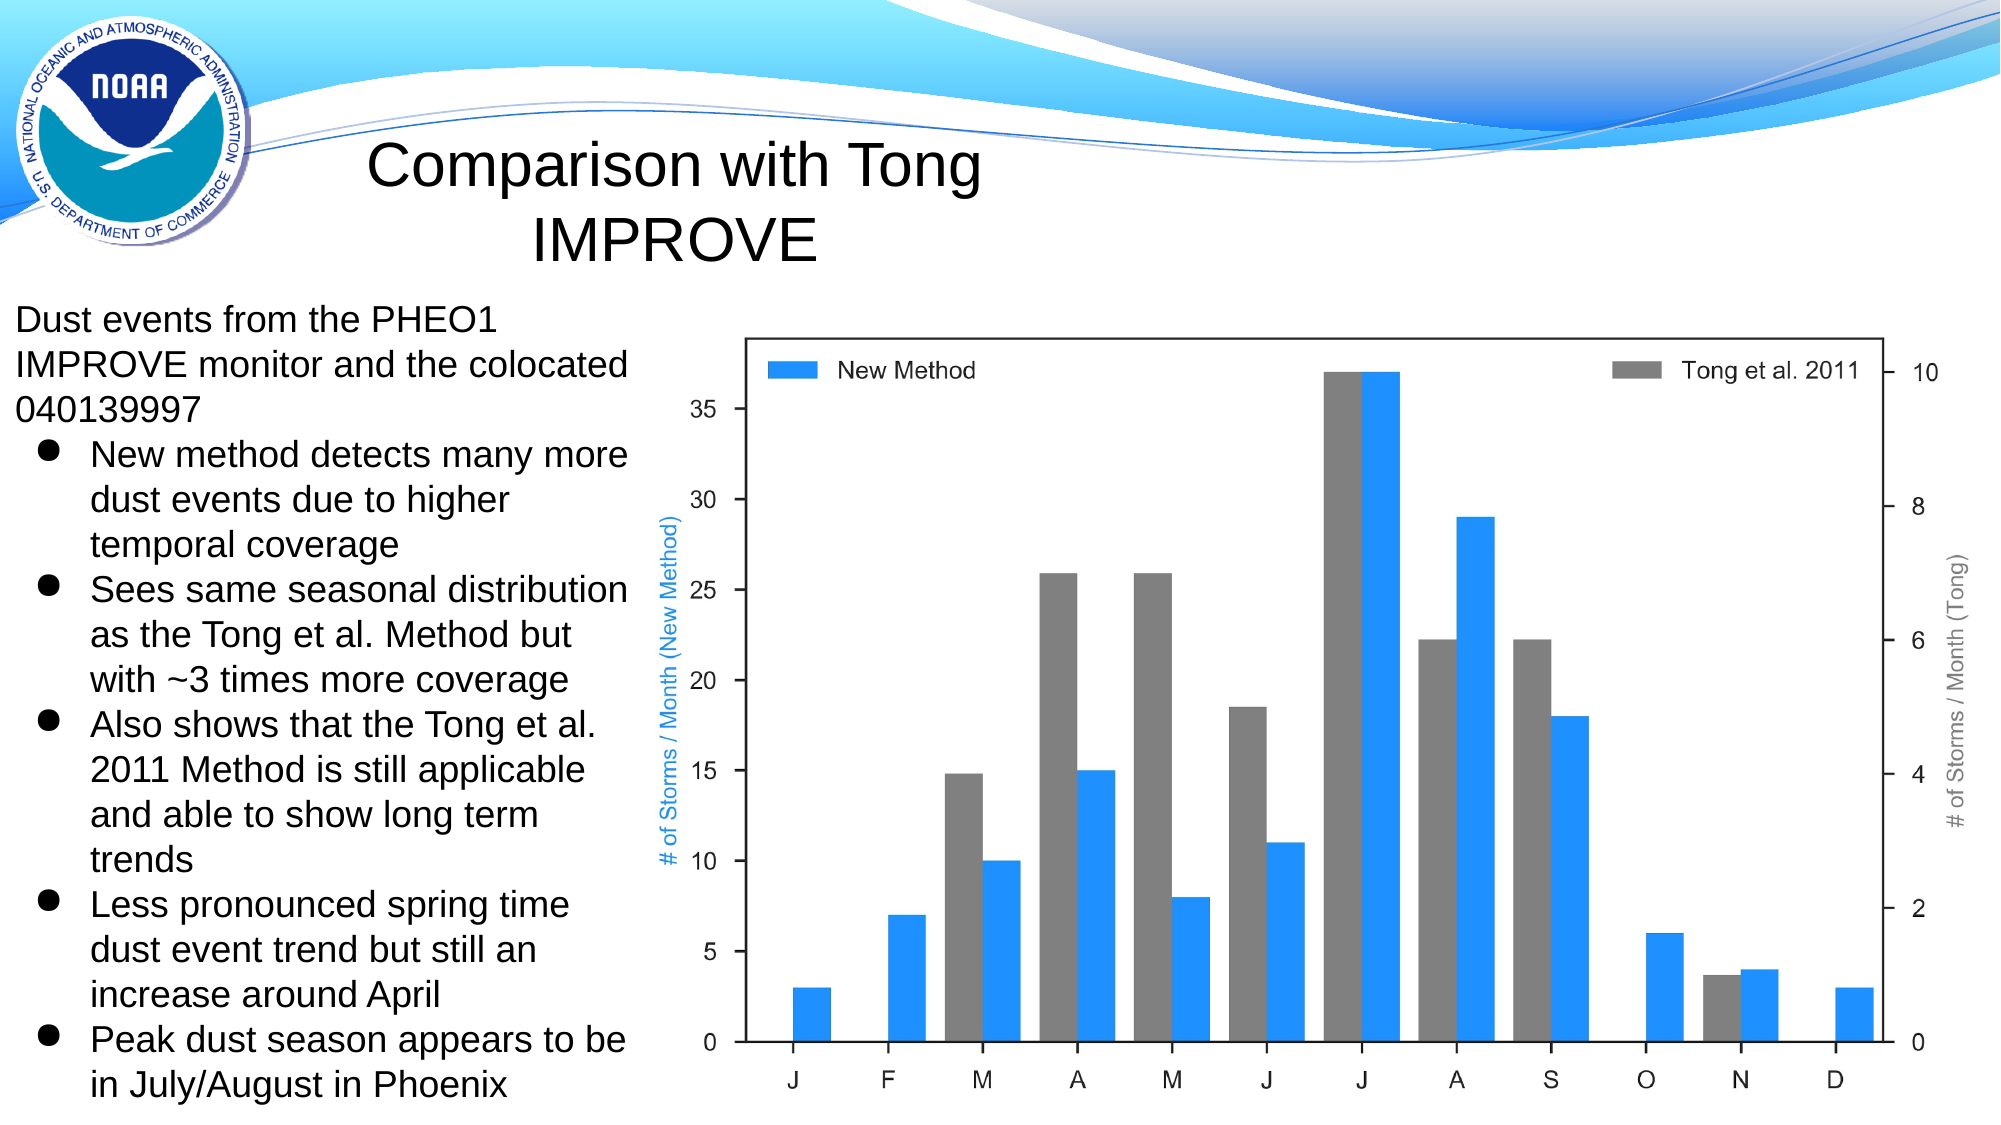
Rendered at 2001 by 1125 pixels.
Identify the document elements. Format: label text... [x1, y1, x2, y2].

text_box Dust events from the PHEO1 IMPROVE monitor and the colocated 040139997 New method detects many more dust events due to higher temporal coverage Sees same seasonal distribution as the Tong et al. Method but with ~3 times more coverage Also shows that the Tong et al. 2011 Method is still applicable and able to show long term trends Less pronounced spring time dust event trend but still an increase around April Peak dust season appears to be in July/August in Phoenix [0, 279, 653, 1028]
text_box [0, 0, 2000, 244]
picture [628, 301, 2000, 1125]
